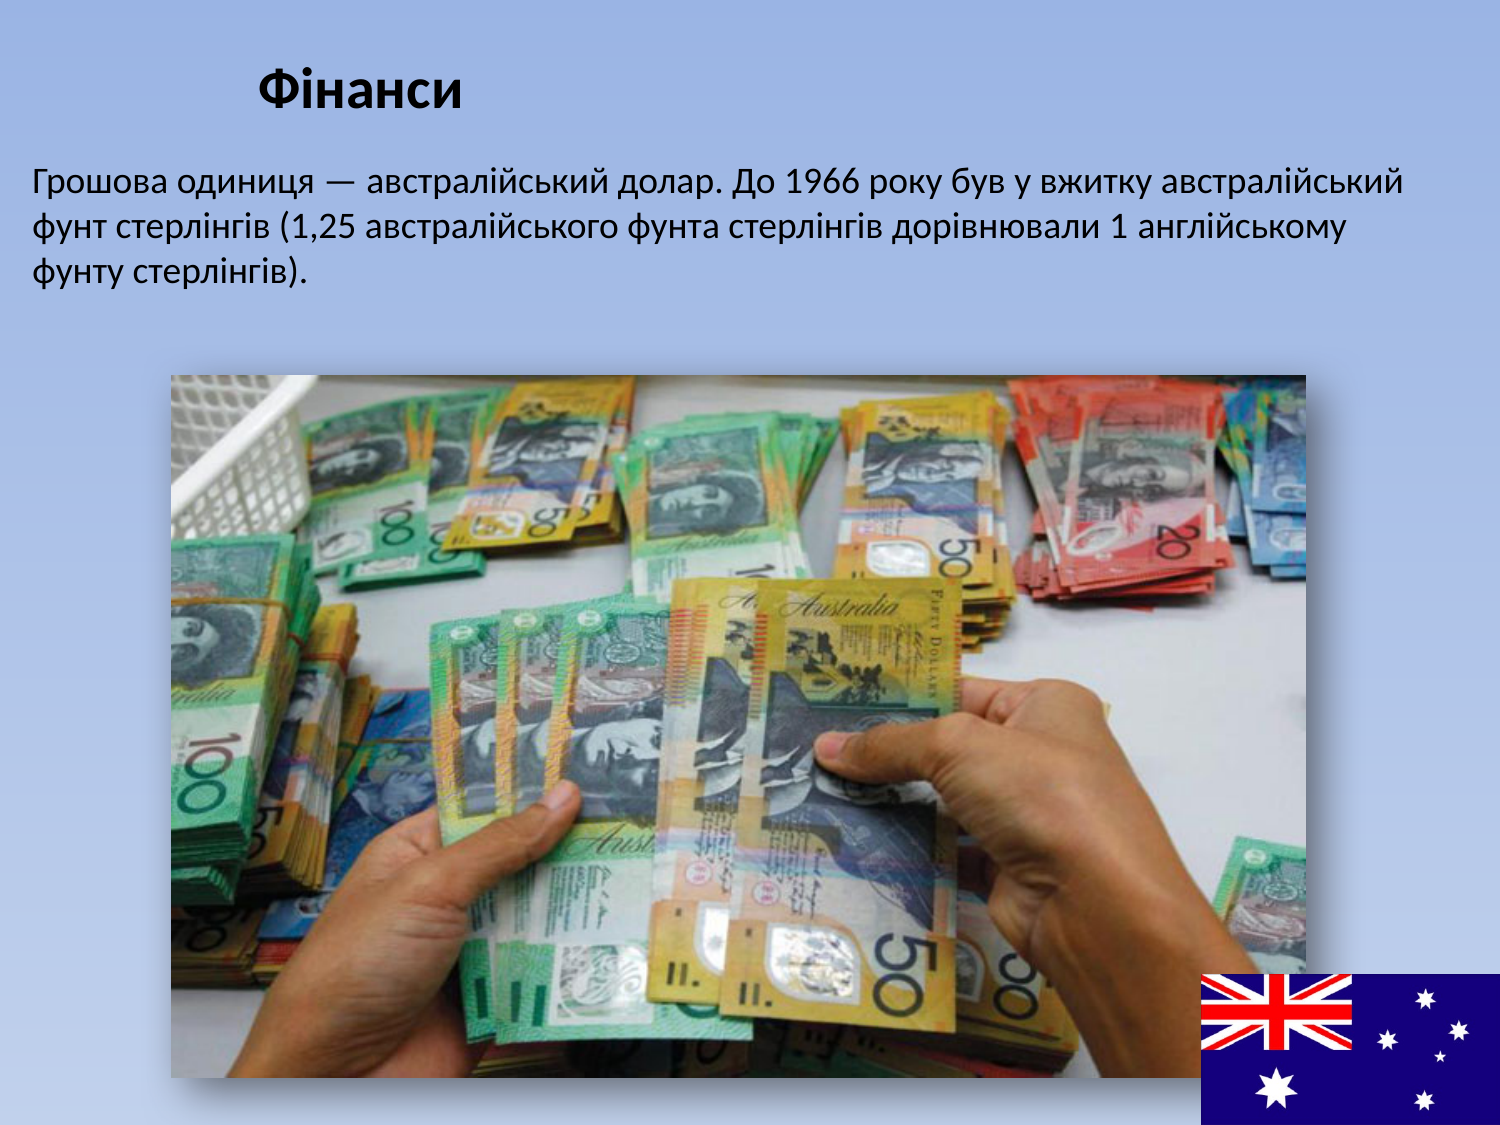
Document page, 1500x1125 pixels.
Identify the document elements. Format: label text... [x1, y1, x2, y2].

text_box Грошова одиниця — австралійський долар. До 1966 року був у вжитку австралійський фунт стерлінгів (1,25 австралійського фунта стерлінгів дорівнювали 1 англійському фунту стерлінгів). [17, 148, 1436, 299]
picture [170, 375, 1500, 1125]
text_box Фінанси [243, 42, 479, 128]
